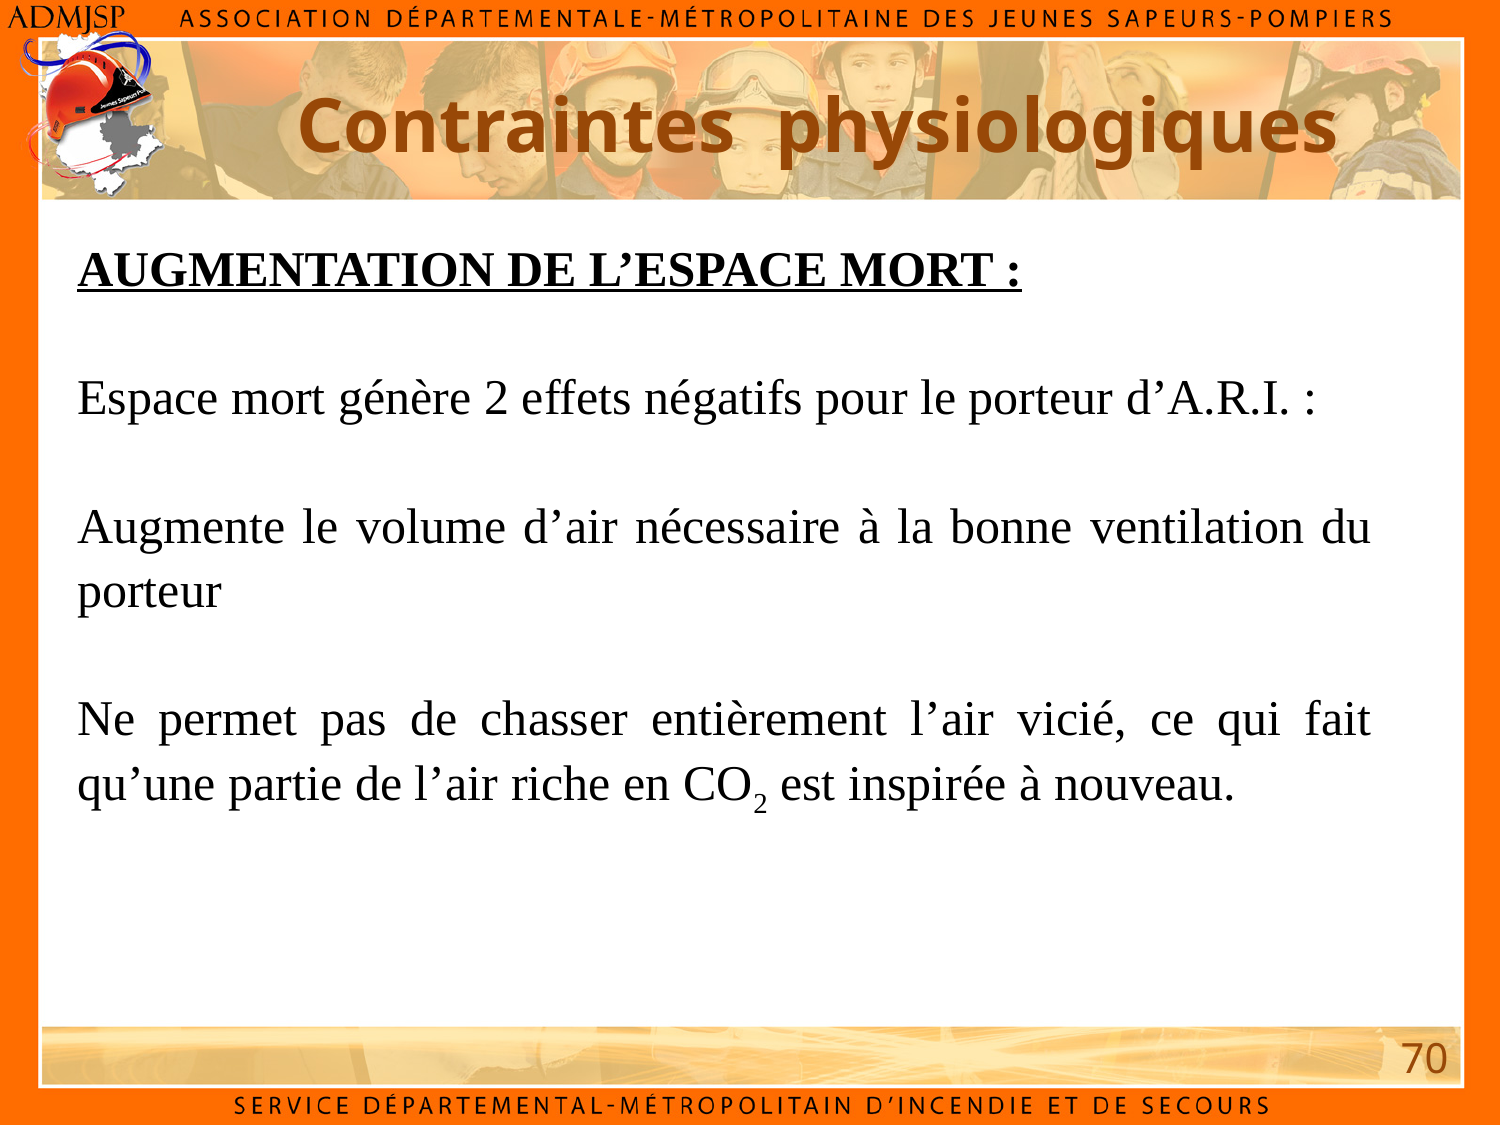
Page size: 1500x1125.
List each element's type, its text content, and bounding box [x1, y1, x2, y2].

picture [0, 0, 1500, 1125]
text_box AUGMENTATION DE L’ESPACE MORT : Espace mort génère 2 effets négatifs pour le porteur d’A.R.I. : Augmente le volume d’air nécessaire à la bonne ventilation du porteur Ne permet pas de chasser entièrement l’air vicié, ce qui fait qu’une partie de l’air riche en CO2 est inspirée à nouveau. [62, 224, 1388, 827]
title Contraintes physiologiques [183, 45, 1454, 200]
text_box 70 [1113, 1029, 1464, 1090]
